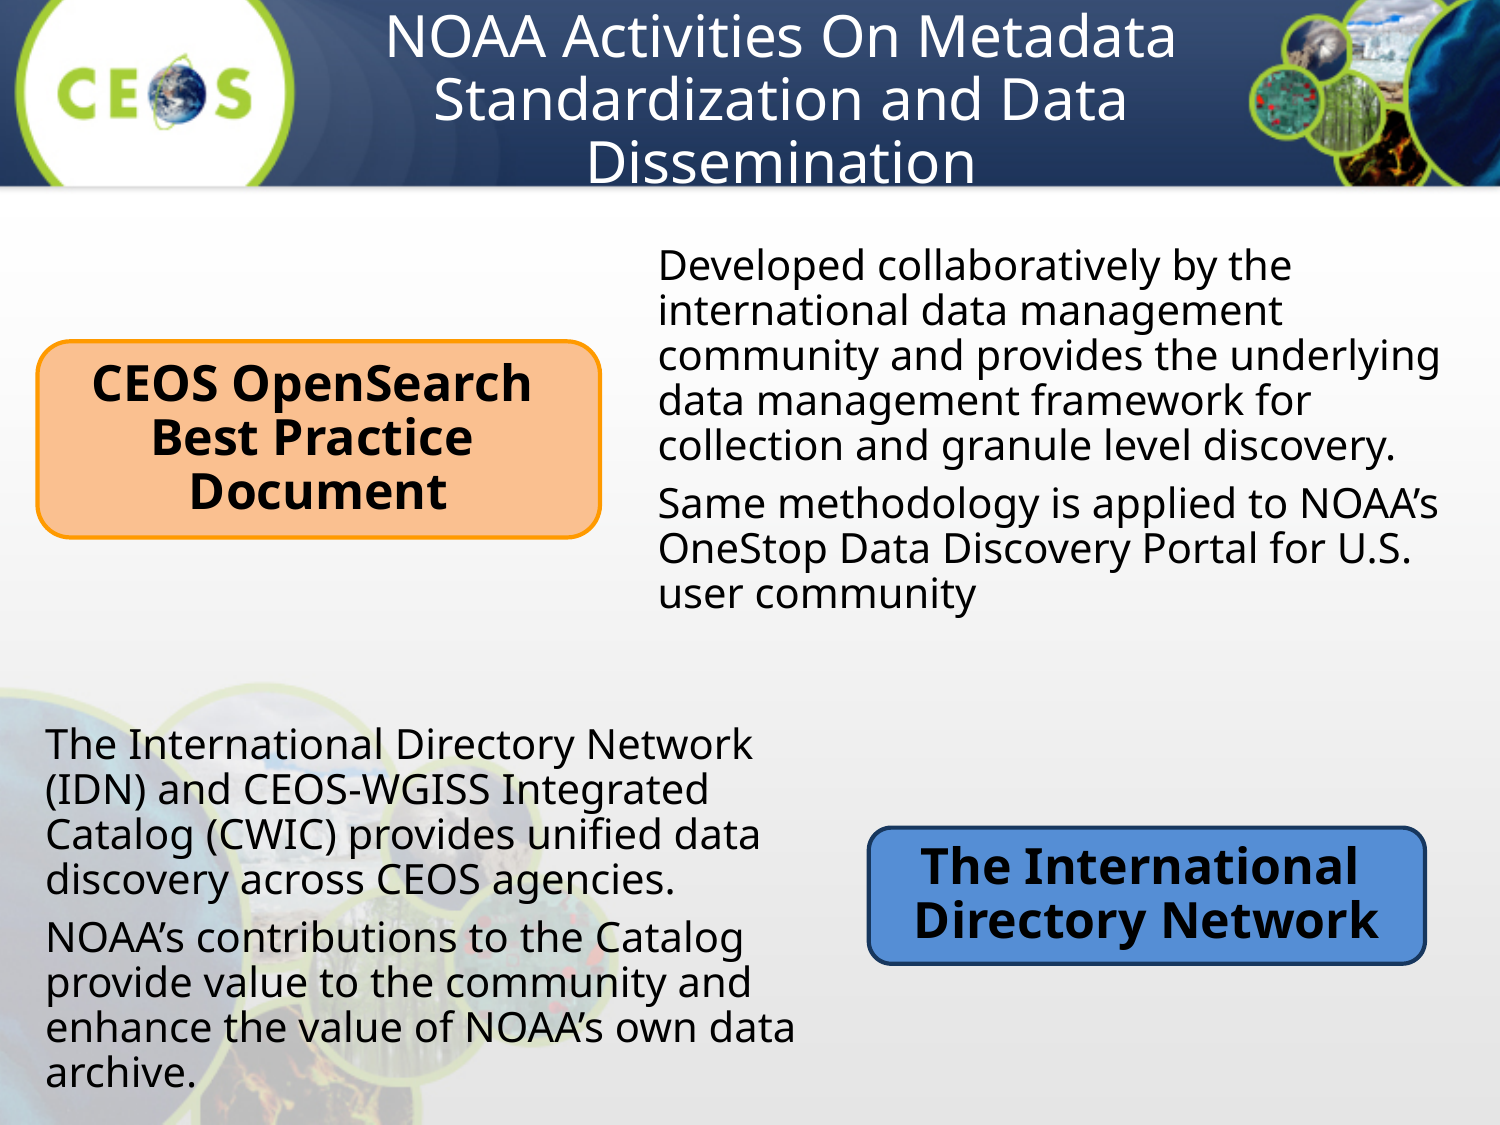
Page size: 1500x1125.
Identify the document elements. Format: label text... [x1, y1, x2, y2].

picture [0, 0, 1500, 1125]
title NOAA Activities On Metadata Standardization and Data Dissemination [287, 0, 1275, 188]
text_box CEOS OpenSearch Best Practice Document [37, 341, 601, 538]
text_box Developed collaboratively by the international data management community and provides the underlying data management framework for collection and granule level discovery. Same methodology is applied to NOAA’s OneStop Data Discovery Portal for U.S. user community [649, 237, 1463, 625]
text_box The International Directory Network [868, 827, 1426, 964]
text_box The International Directory Network (IDN) and CEOS-WGISS Integrated Catalog (CWIC) provides unified data discovery across CEOS agencies. NOAA’s contributions to the Catalog provide value to the community and enhance the value of NOAA’s own data archive. [37, 716, 850, 1104]
